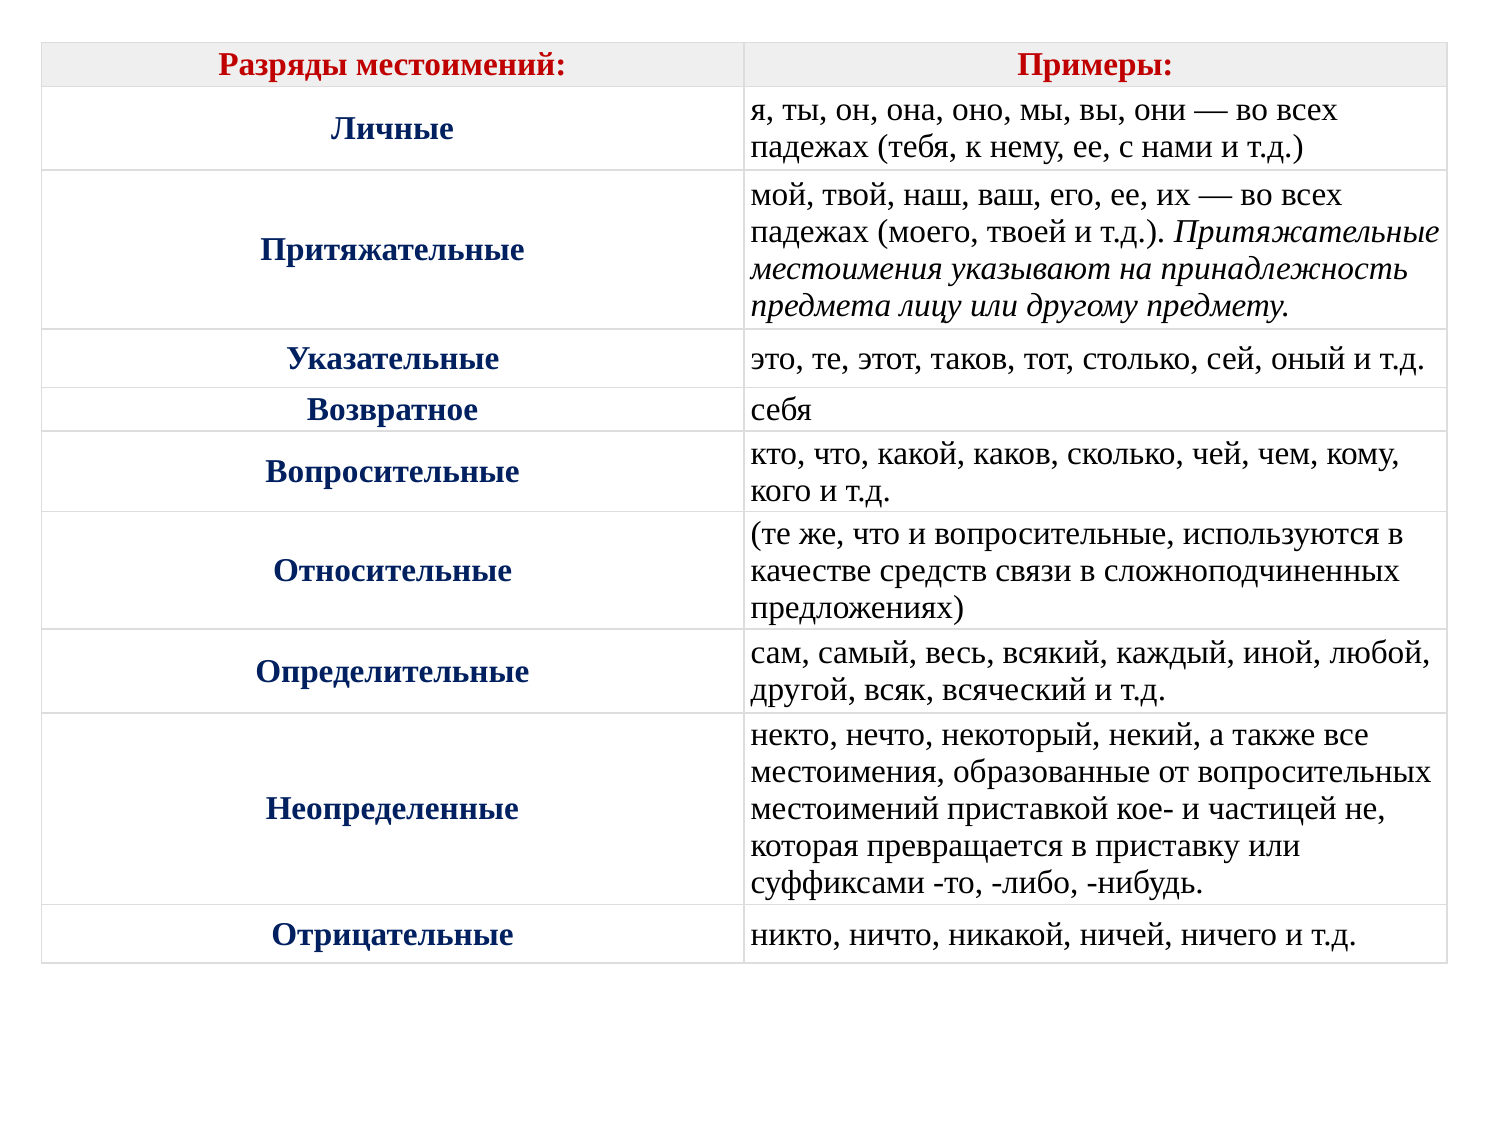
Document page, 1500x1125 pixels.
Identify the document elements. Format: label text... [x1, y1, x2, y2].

table_cell Возвратное [42, 388, 743, 430]
table_cell Определительные [42, 630, 743, 712]
table_header Примеры: [745, 43, 1446, 86]
table_cell Притяжательные [42, 171, 743, 328]
table_cell некто, нечто, некоторый, некий, а также все местоимения, образованные от вопросительных местоимений приставкой кое- и частицей не, которая превращается в приставку или суффиксами -то, -либо, -нибудь. [745, 714, 1446, 904]
table_cell никто, ничто, никакой, ничей, ничего и т.д. [745, 905, 1446, 962]
table_cell кто, что, какой, каков, сколько, чей, чем, кому, кого и т.д. [745, 432, 1446, 511]
table_cell я, ты, он, она, оно, мы, вы, они — во всех падежах (тебя, к нему, ее, с нами и т.д.) [745, 87, 1446, 169]
table_cell Неопределенные [42, 714, 743, 904]
table_cell сам, самый, весь, всякий, каждый, иной, любой, другой, всяк, всяческий и т.д. [745, 630, 1446, 712]
table_cell Отрицательные [42, 905, 743, 962]
table_cell это, те, этот, таков, тот, столько, сей, оный и т.д. [745, 330, 1446, 387]
table_cell Личные [42, 87, 743, 169]
table_cell Относительные [42, 512, 743, 628]
table_header Разряды местоимений: [42, 43, 743, 86]
table_cell мой, твой, наш, ваш, его, ее, их — во всех падежах (моего, твоей и т.д.). Притяжательные местоимения указывают на принадлежность предмета лицу или другому предмету. [745, 171, 1446, 328]
table_cell себя [745, 388, 1446, 430]
table_cell Указательные [42, 330, 743, 387]
table_cell (те же, что и вопросительные, используются в качестве средств связи в сложноподчиненных предложениях) [745, 512, 1446, 628]
table_cell Вопросительные [42, 432, 743, 511]
